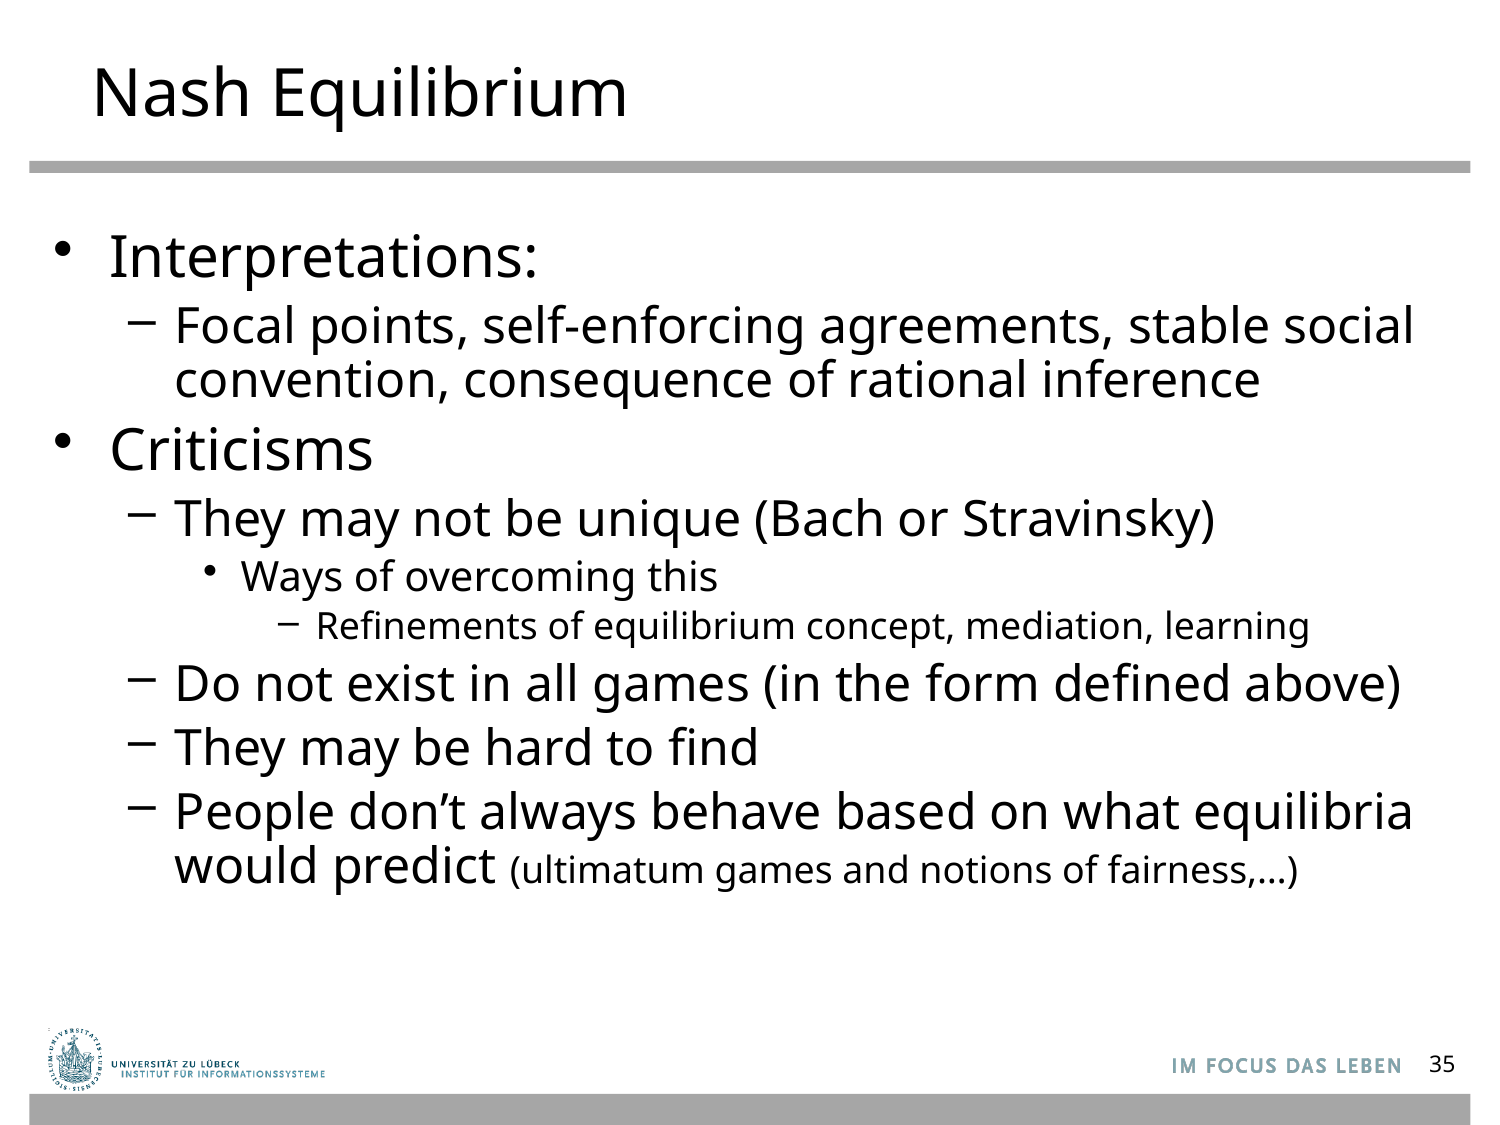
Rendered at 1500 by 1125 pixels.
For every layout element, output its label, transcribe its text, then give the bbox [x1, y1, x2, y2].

picture [1173, 1058, 1305, 1073]
list Interpretations: Focal points, self-enforcing agreements, stable social convention, consequence of rational inference Criticisms They may not be unique (Bach or Stravinsky) Ways of overcoming this Refinements of equilibrium concept, mediation, learning Do not exist in all games (in the form defined above) They may be hard to find People don’t always behave based on what equilibria would predict (ultimatum games and notions of fairness,…) [38, 219, 1462, 976]
title Nash Equilibrium [76, 42, 1340, 180]
slide_number 35 [1305, 1050, 1471, 1083]
